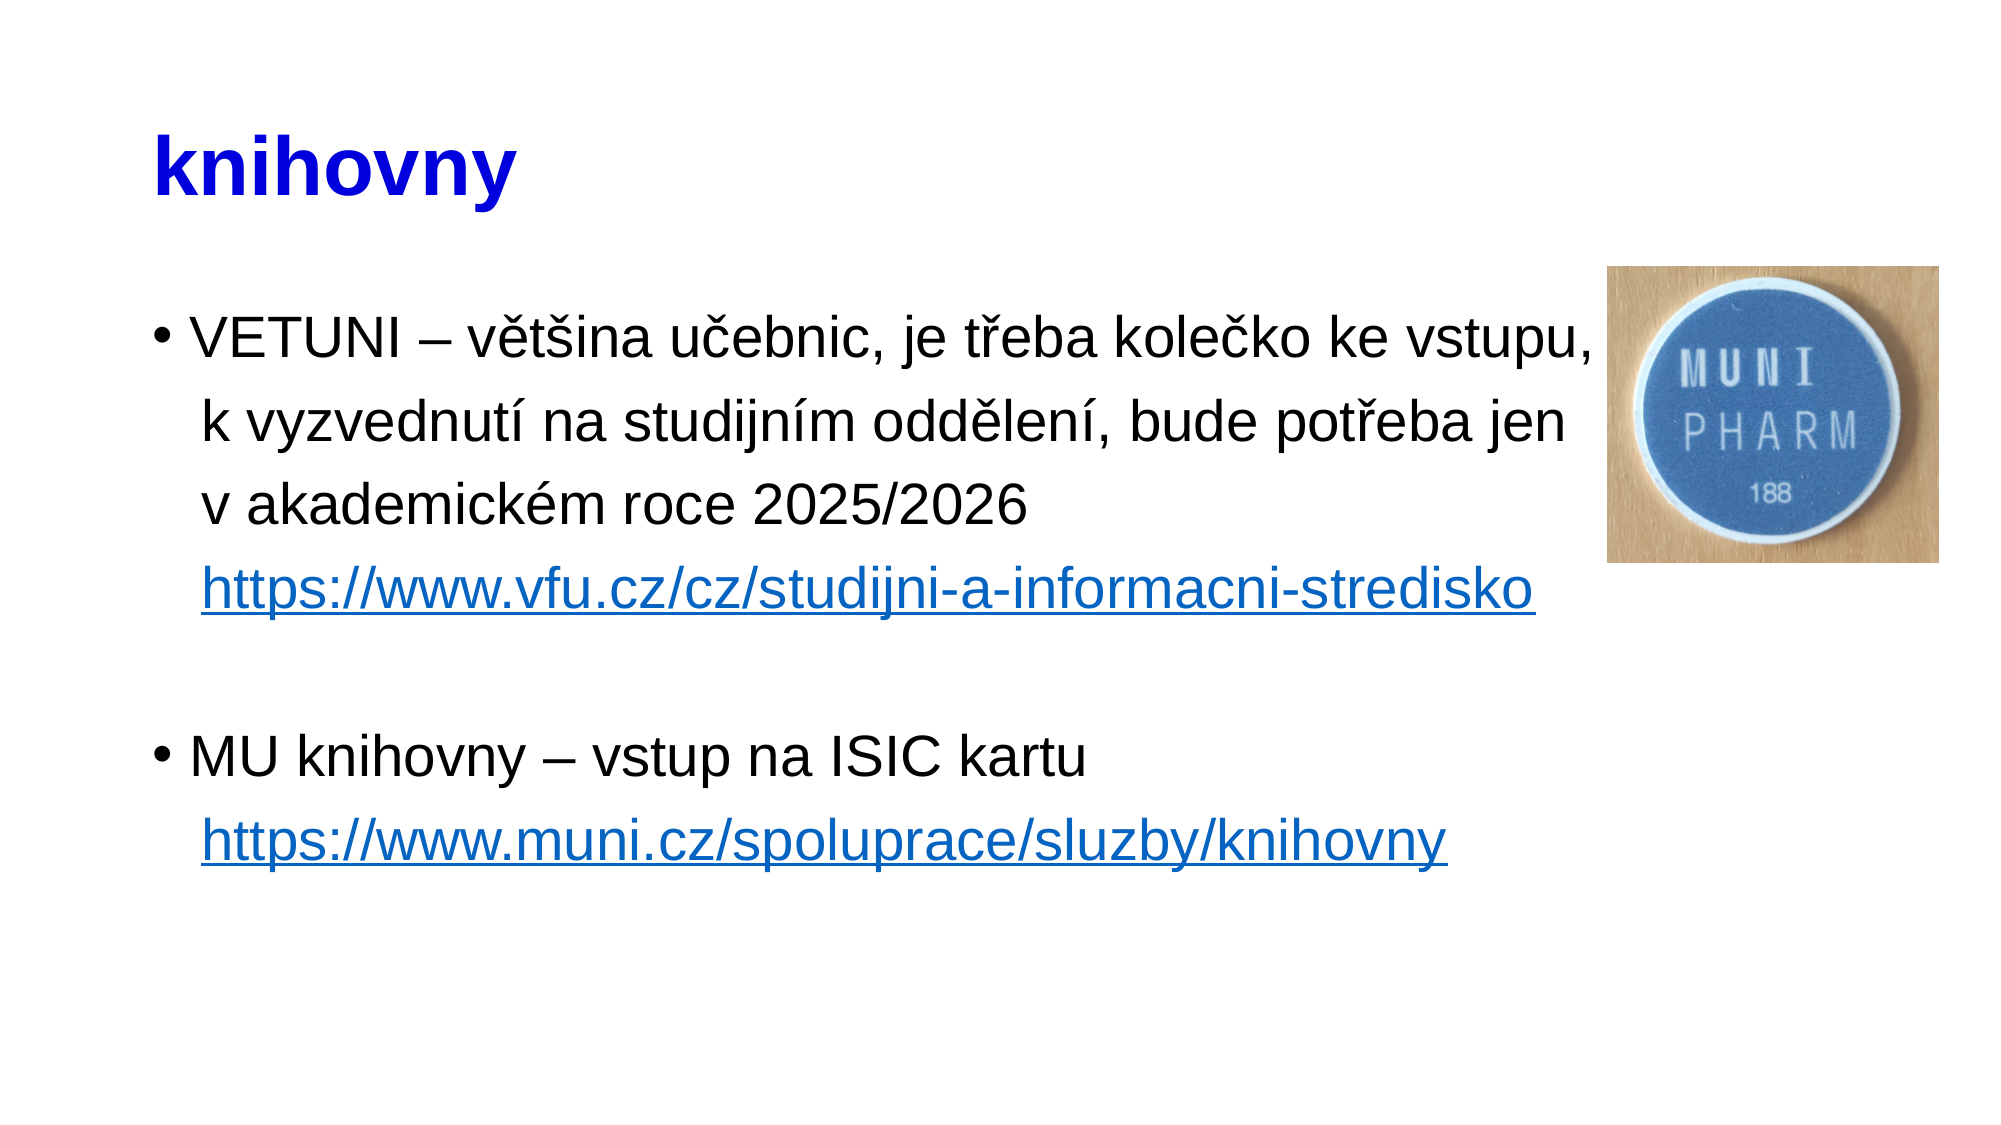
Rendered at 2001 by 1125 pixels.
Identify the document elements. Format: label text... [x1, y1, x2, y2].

title knihovny [137, 59, 1863, 278]
list VETUNI – většina učebnic, je třeba kolečko ke vstupu, k vyzvednutí na studijním oddělení, bude potřeba jen v akademickém roce 2025/2026 https://www.vfu.cz/cz/studijni-a-informacni-stredisko MU knihovny – vstup na ISIC kartu https://www.muni.cz/spoluprace/sluzby/knihovny [137, 299, 1863, 1014]
picture [1607, 266, 1939, 563]
